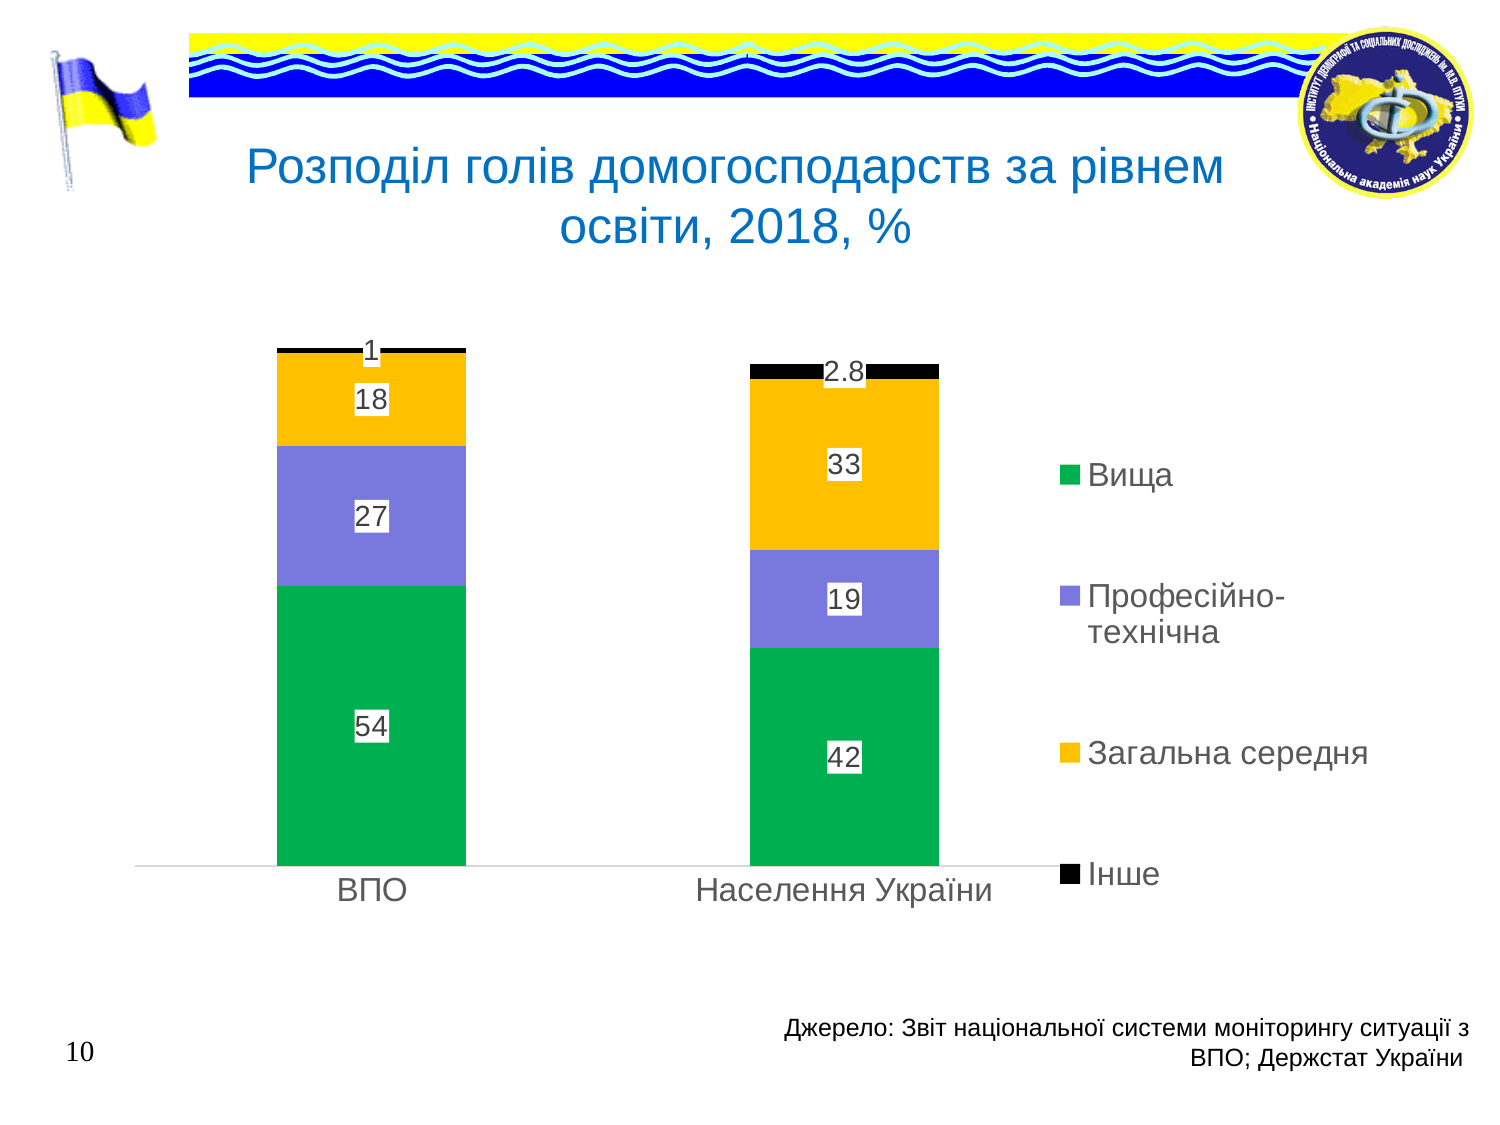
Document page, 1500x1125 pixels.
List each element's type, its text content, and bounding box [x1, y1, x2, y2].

title Розподіл голів домогосподарств за рівнем освіти, 2018, % [183, 99, 1288, 288]
picture [18, 22, 189, 193]
picture [1294, 24, 1476, 201]
text_box Джерело: Звіт національної системи моніторингу ситуації з ВПО; Держстат України [735, 1003, 1486, 1079]
slide_number 10 [50, 1025, 288, 1100]
chart [112, 324, 1388, 1001]
